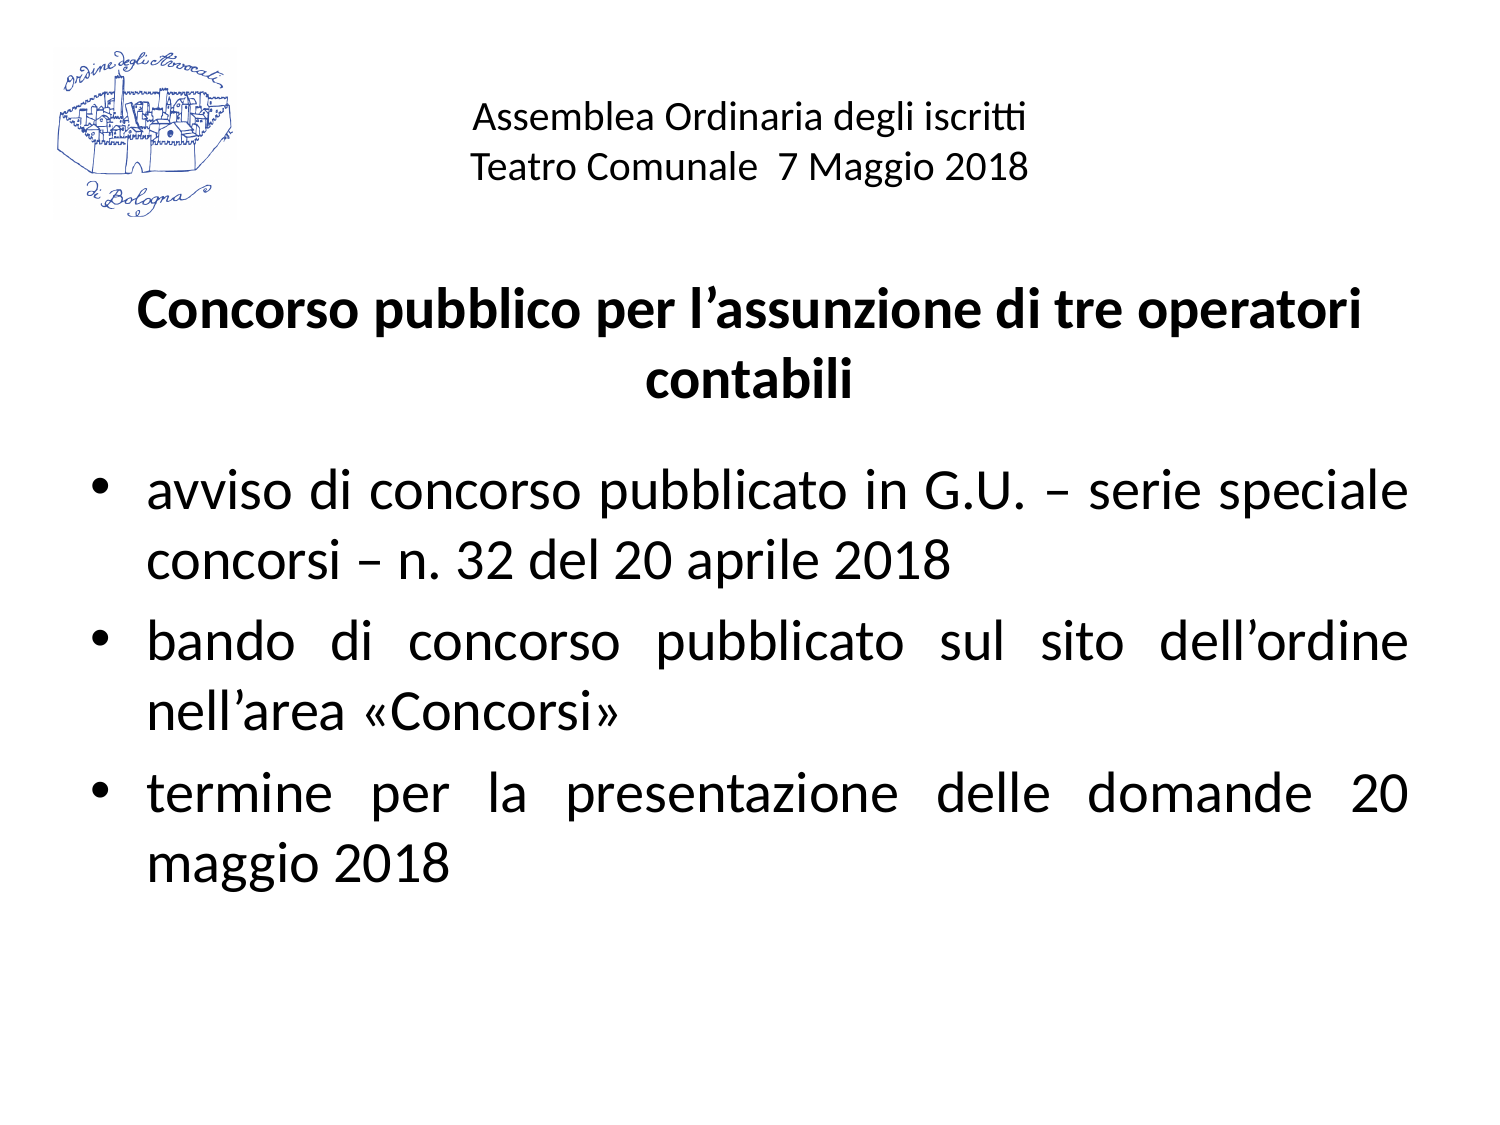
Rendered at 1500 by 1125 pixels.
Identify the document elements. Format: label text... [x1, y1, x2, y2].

list Concorso pubblico per l’assunzione di tre operatori contabili avviso di concorso pubblicato in G.U. – serie speciale concorsi – n. 32 del 20 aprile 2018 bando di concorso pubblicato sul sito dell’ordine nell’area «Concorsi» termine per la presentazione delle domande 20 maggio 2018 [74, 262, 1426, 1006]
title Assemblea Ordinaria degli iscritti Teatro Comunale 7 Maggio 2018 [74, 44, 1426, 233]
picture [52, 47, 237, 221]
